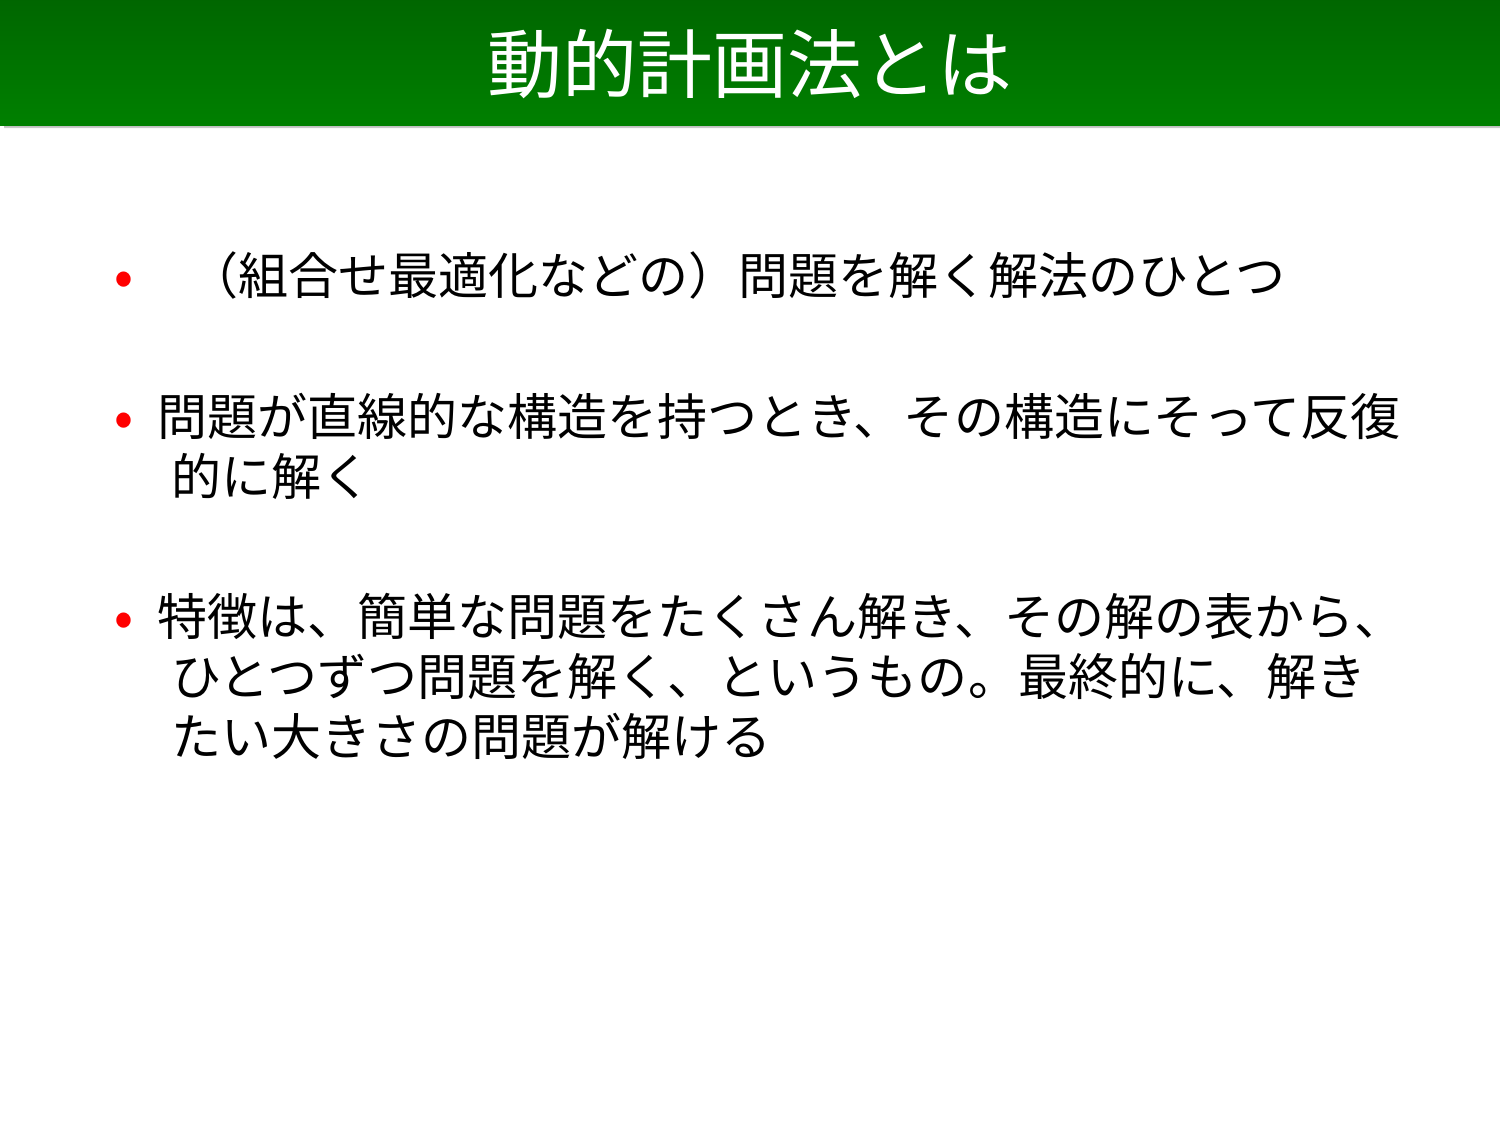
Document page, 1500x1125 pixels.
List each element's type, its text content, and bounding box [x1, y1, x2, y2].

list • （組合せ最適化などの）問題を解く解法のひとつ • 問題が直線的な構造を持つとき、その構造にそって反復的に解く • 特徴は、簡単な問題をたくさん解き、その解の表から、ひとつずつ問題を解く、というもの。最終的に、解きたい大きさの問題が解ける [99, 237, 1424, 1012]
title 動的計画法とは [0, 0, 1500, 126]
